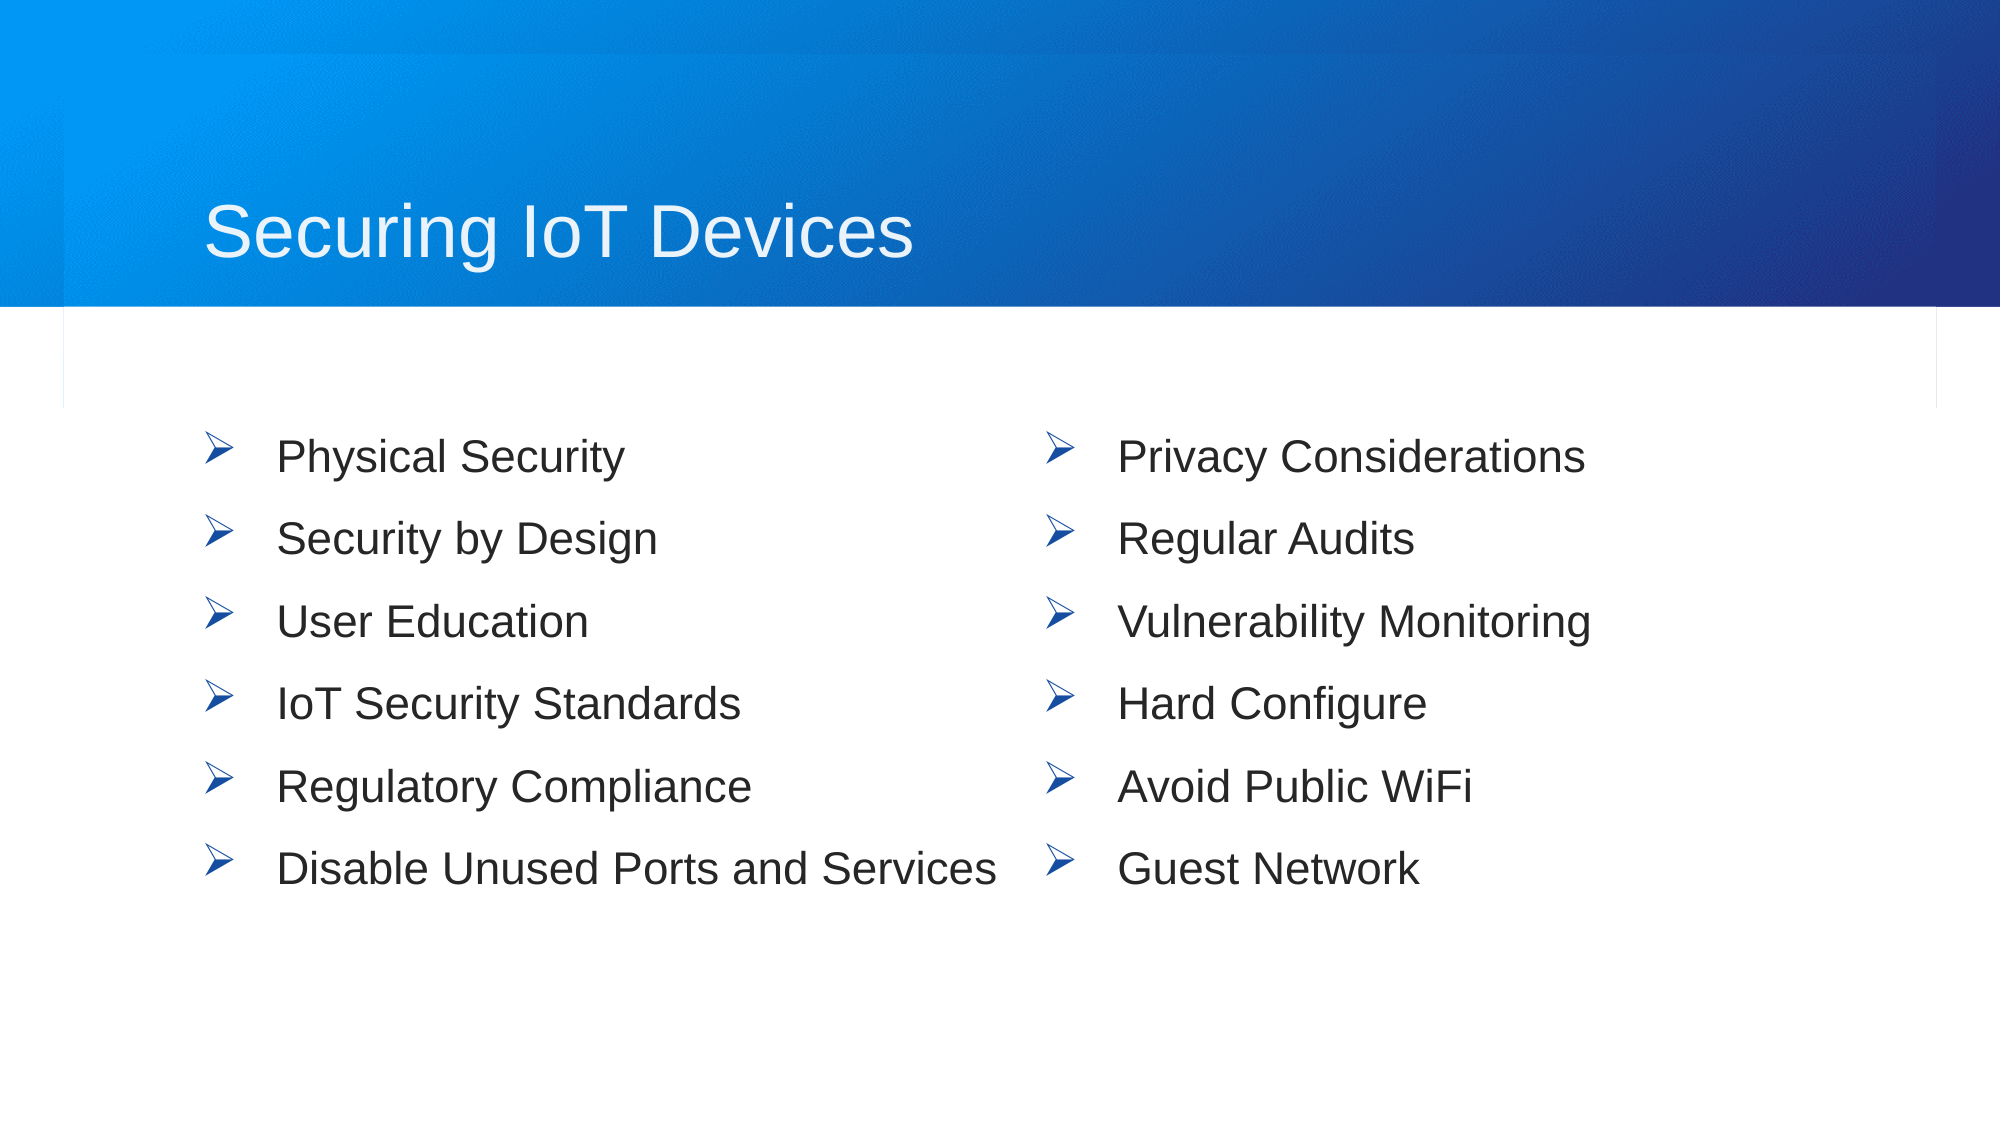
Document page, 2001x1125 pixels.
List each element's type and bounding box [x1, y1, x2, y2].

text_box [0, 0, 2000, 1125]
